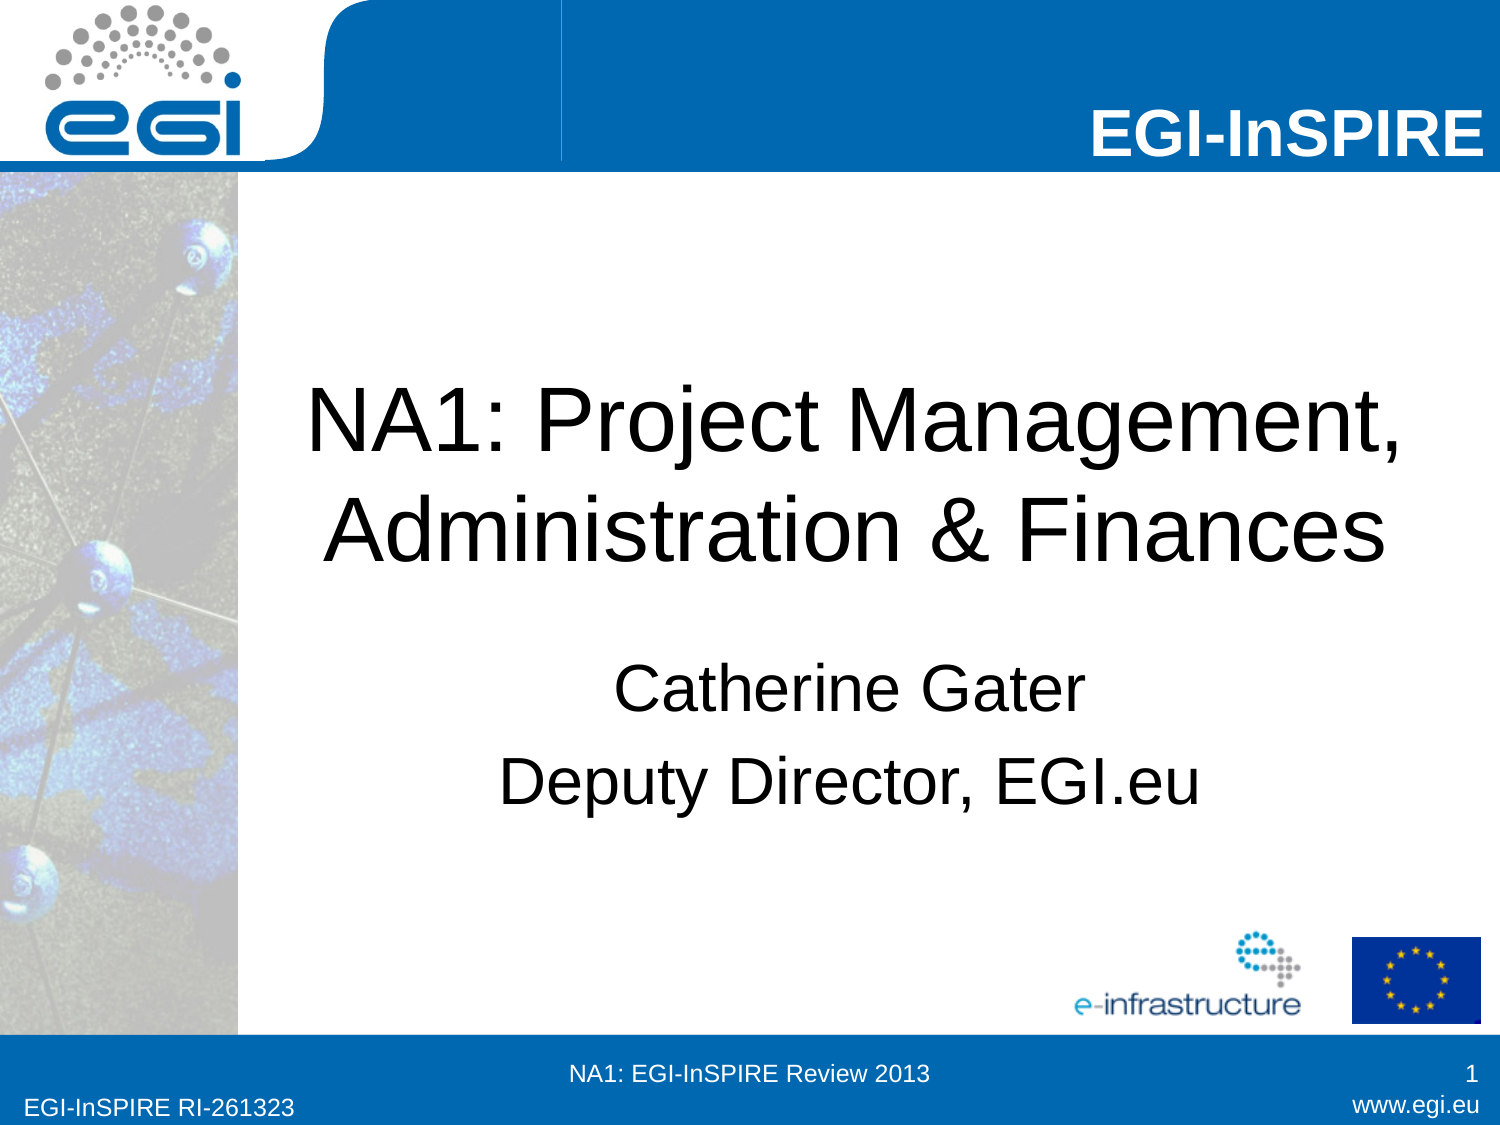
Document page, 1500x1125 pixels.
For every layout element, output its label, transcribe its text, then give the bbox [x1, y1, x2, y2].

slide_number 1 [1144, 1042, 1495, 1103]
picture [1352, 937, 1481, 1024]
picture [0, 172, 238, 1034]
title NA1: Project Management, Administration & Finances [265, 349, 1447, 591]
footer NA1: EGI-InSPIRE Review 2013 [512, 1042, 988, 1103]
picture [1069, 925, 1307, 1022]
picture [0, 0, 265, 161]
subtitle Catherine Gater Deputy Director, EGI.eu [371, 637, 1329, 858]
